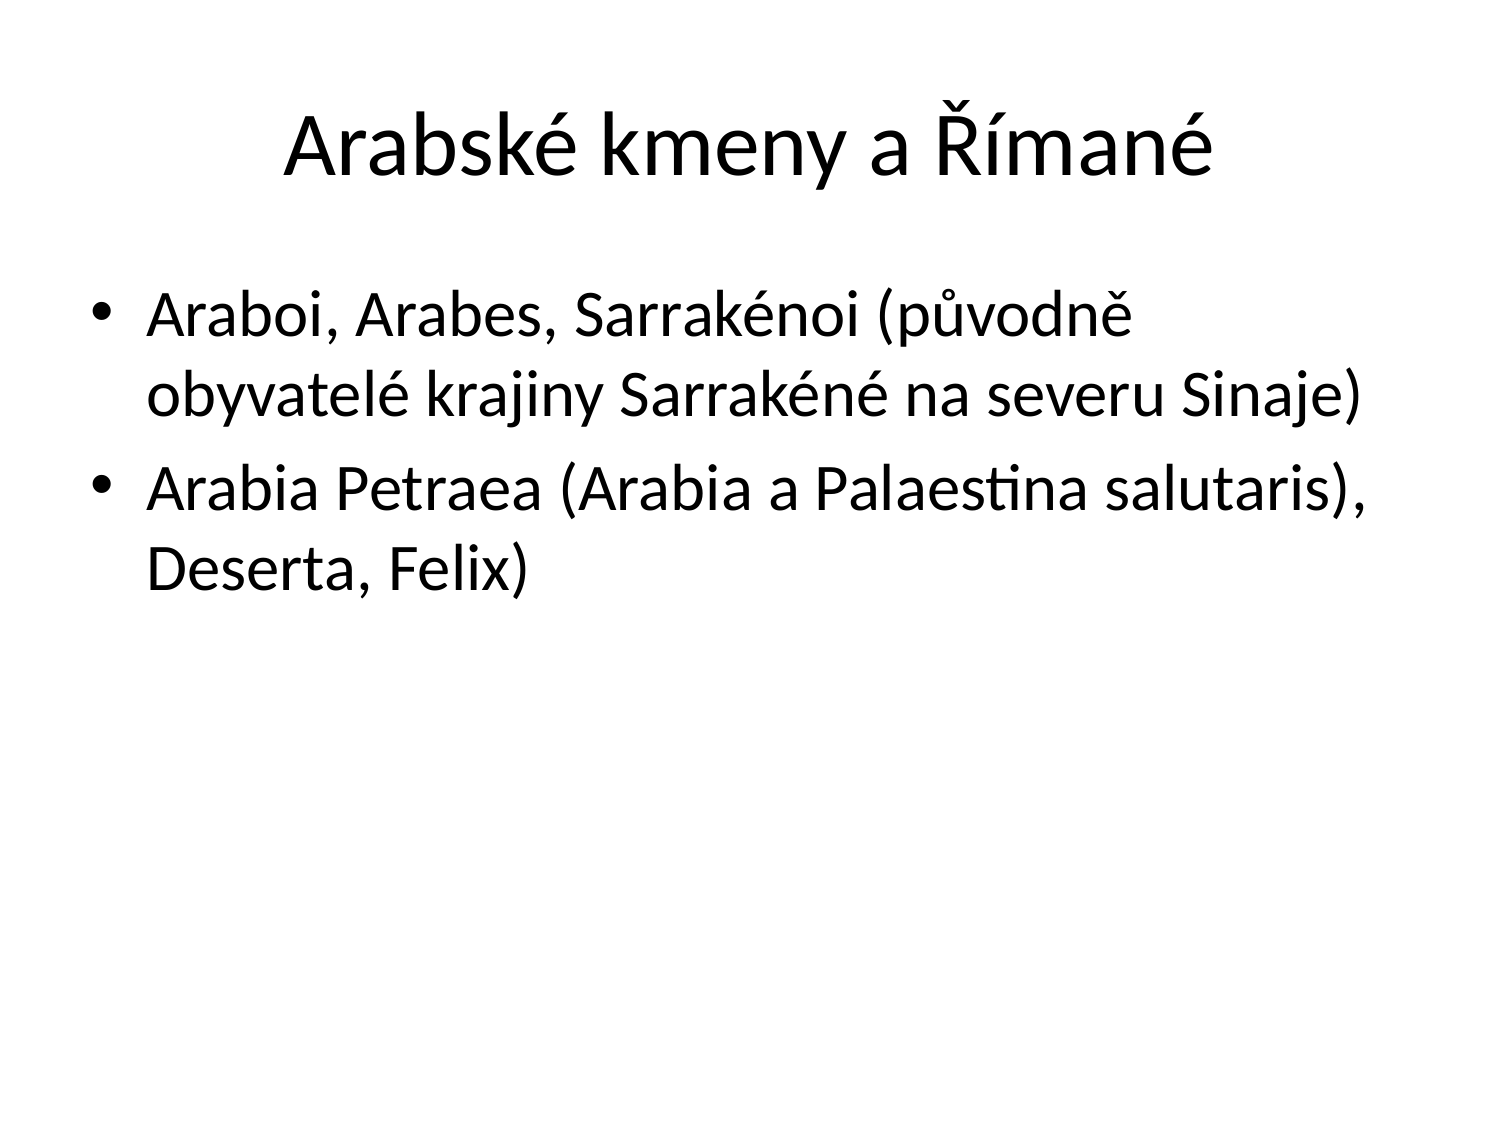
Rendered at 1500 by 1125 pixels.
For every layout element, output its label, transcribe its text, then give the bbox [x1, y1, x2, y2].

list Araboi, Arabes, Sarrakénoi (původně obyvatelé krajiny Sarrakéné na severu Sinaje) Arabia Petraea (Arabia a Palaestina salutaris), Deserta, Felix) [75, 262, 1425, 1005]
title Arabské kmeny a Římané [75, 45, 1425, 233]
